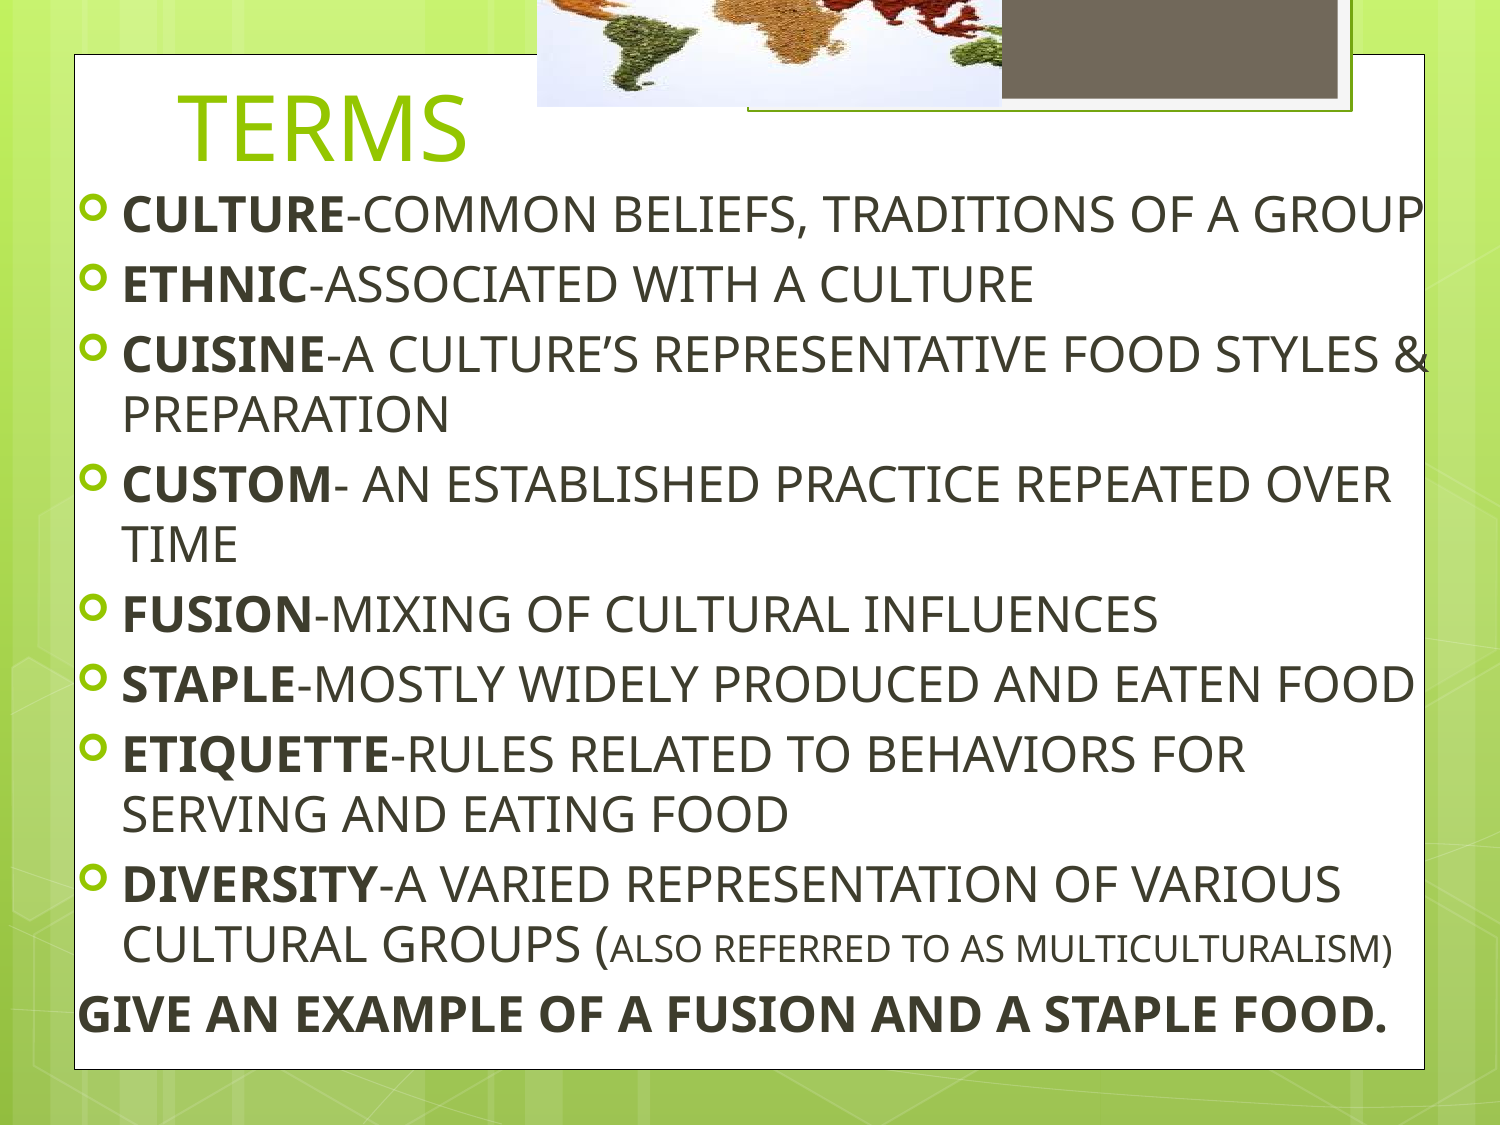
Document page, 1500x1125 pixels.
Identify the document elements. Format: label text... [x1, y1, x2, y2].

picture [537, 0, 1002, 108]
title TERMS [162, 0, 1316, 174]
list CULTURE-COMMON BELIEFS, TRADITIONS OF A GROUP ETHNIC-ASSOCIATED WITH A CULTURE CUISINE-A CULTURE’S REPRESENTATIVE FOOD STYLES & PREPARATION CUSTOM- AN ESTABLISHED PRACTICE REPEATED OVER TIME FUSION-MIXING OF CULTURAL INFLUENCES STAPLE-MOSTLY WIDELY PRODUCED AND EATEN FOOD ETIQUETTE-RULES RELATED TO BEHAVIORS FOR SERVING AND EATING FOOD DIVERSITY-A VARIED REPRESENTATION OF VARIOUS CULTURAL GROUPS (ALSO REFERRED TO AS MULTICULTURALISM) GIVE AN EXAMPLE OF A FUSION AND A STAPLE FOOD. [49, 174, 1463, 751]
